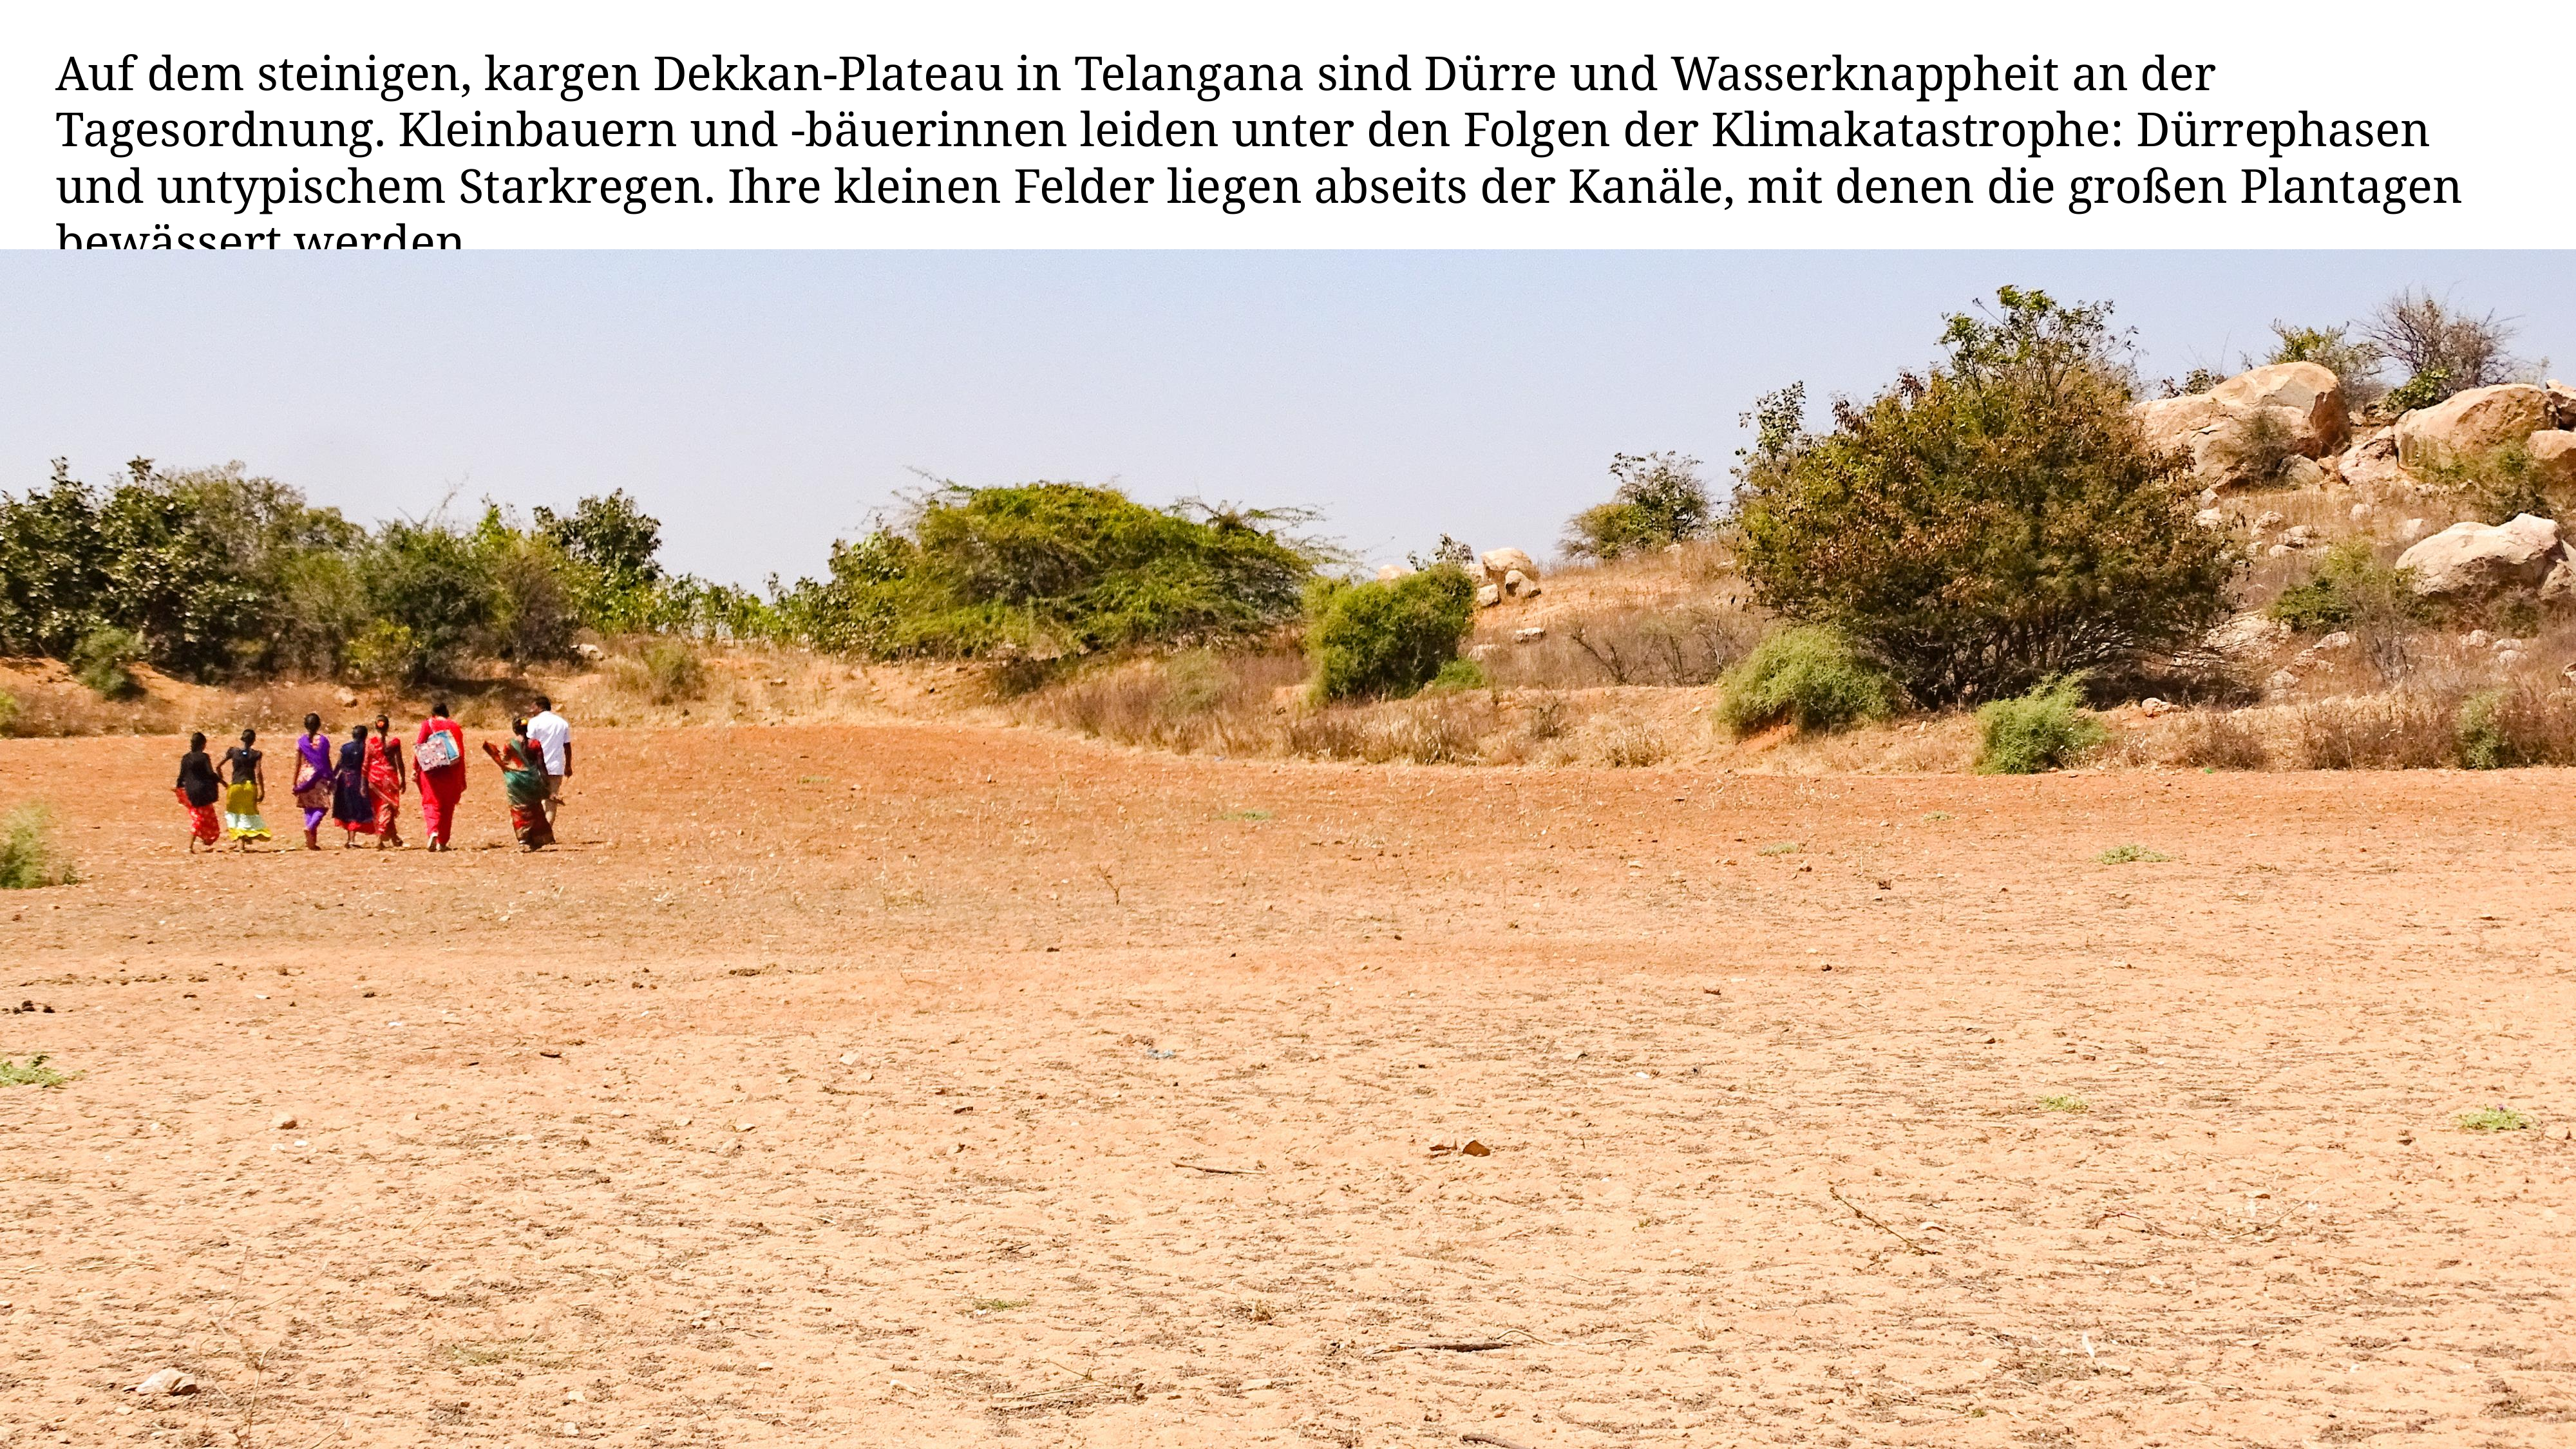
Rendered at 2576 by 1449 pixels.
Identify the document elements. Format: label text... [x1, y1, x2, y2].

picture [0, 249, 2576, 1449]
list Auf dem steinigen, kargen Dekkan-Plateau in Telangana sind Dürre und Wasserknappheit an der Tagesordnung. Kleinbauern und -bäuerinnen leiden unter den Folgen der Klimakatastrophe: Dürrephasen und untypischem Starkregen. Ihre kleinen Felder liegen abseits der Kanäle, mit denen die großen Plantagen bewässert werden. [46, 33, 2529, 249]
